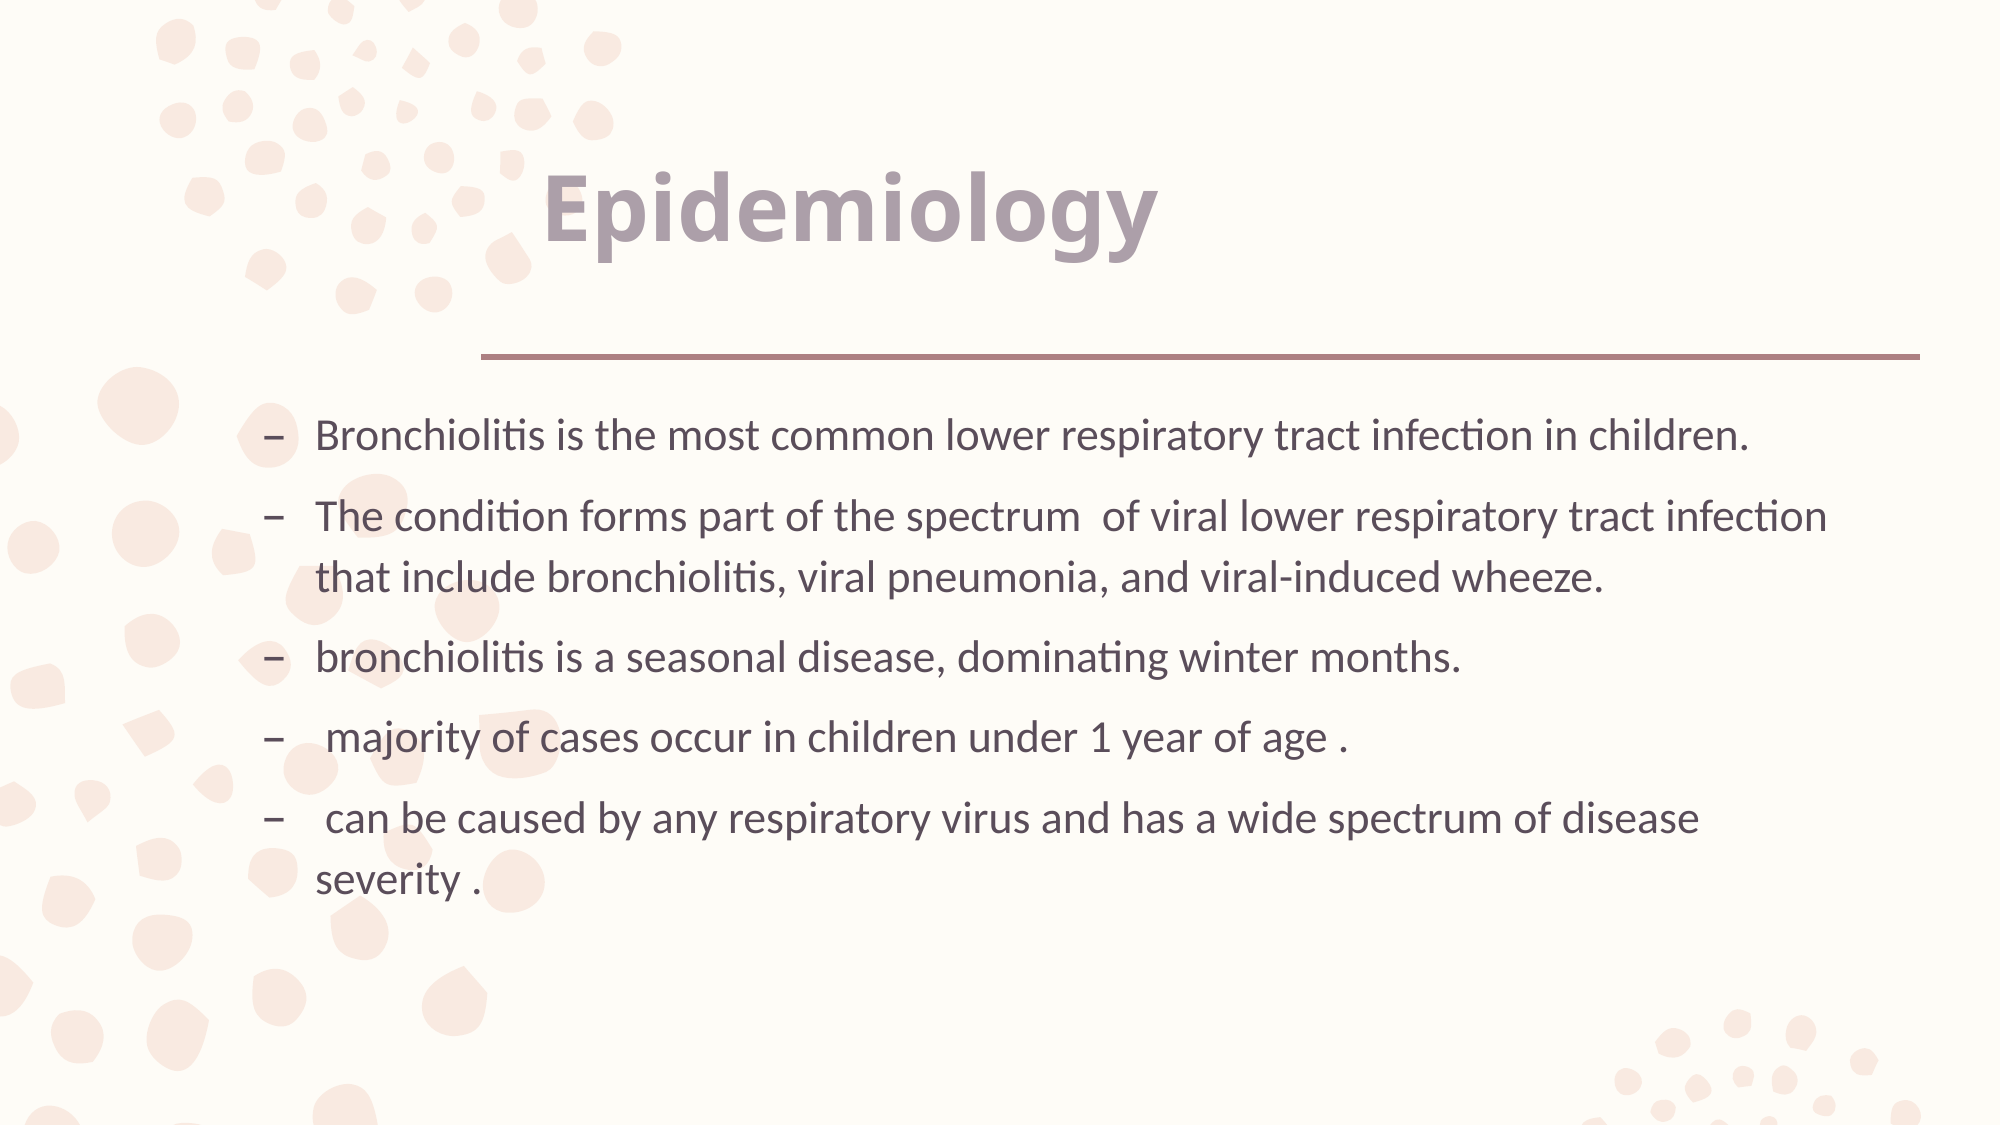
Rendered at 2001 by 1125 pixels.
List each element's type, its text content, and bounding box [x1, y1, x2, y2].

list Bronchiolitis is the most common lower respiratory tract infection in children. The condition forms part of the spectrum of viral lower respiratory tract infection that include bronchiolitis, viral pneumonia, and viral-induced wheeze. bronchiolitis is a seasonal disease, dominating winter months. majority of cases occur in children under 1 year of age . can be caused by any respiratory virus and has a wide spectrum of disease severity . [247, 391, 1866, 1056]
title Epidemiology [524, 147, 1985, 404]
